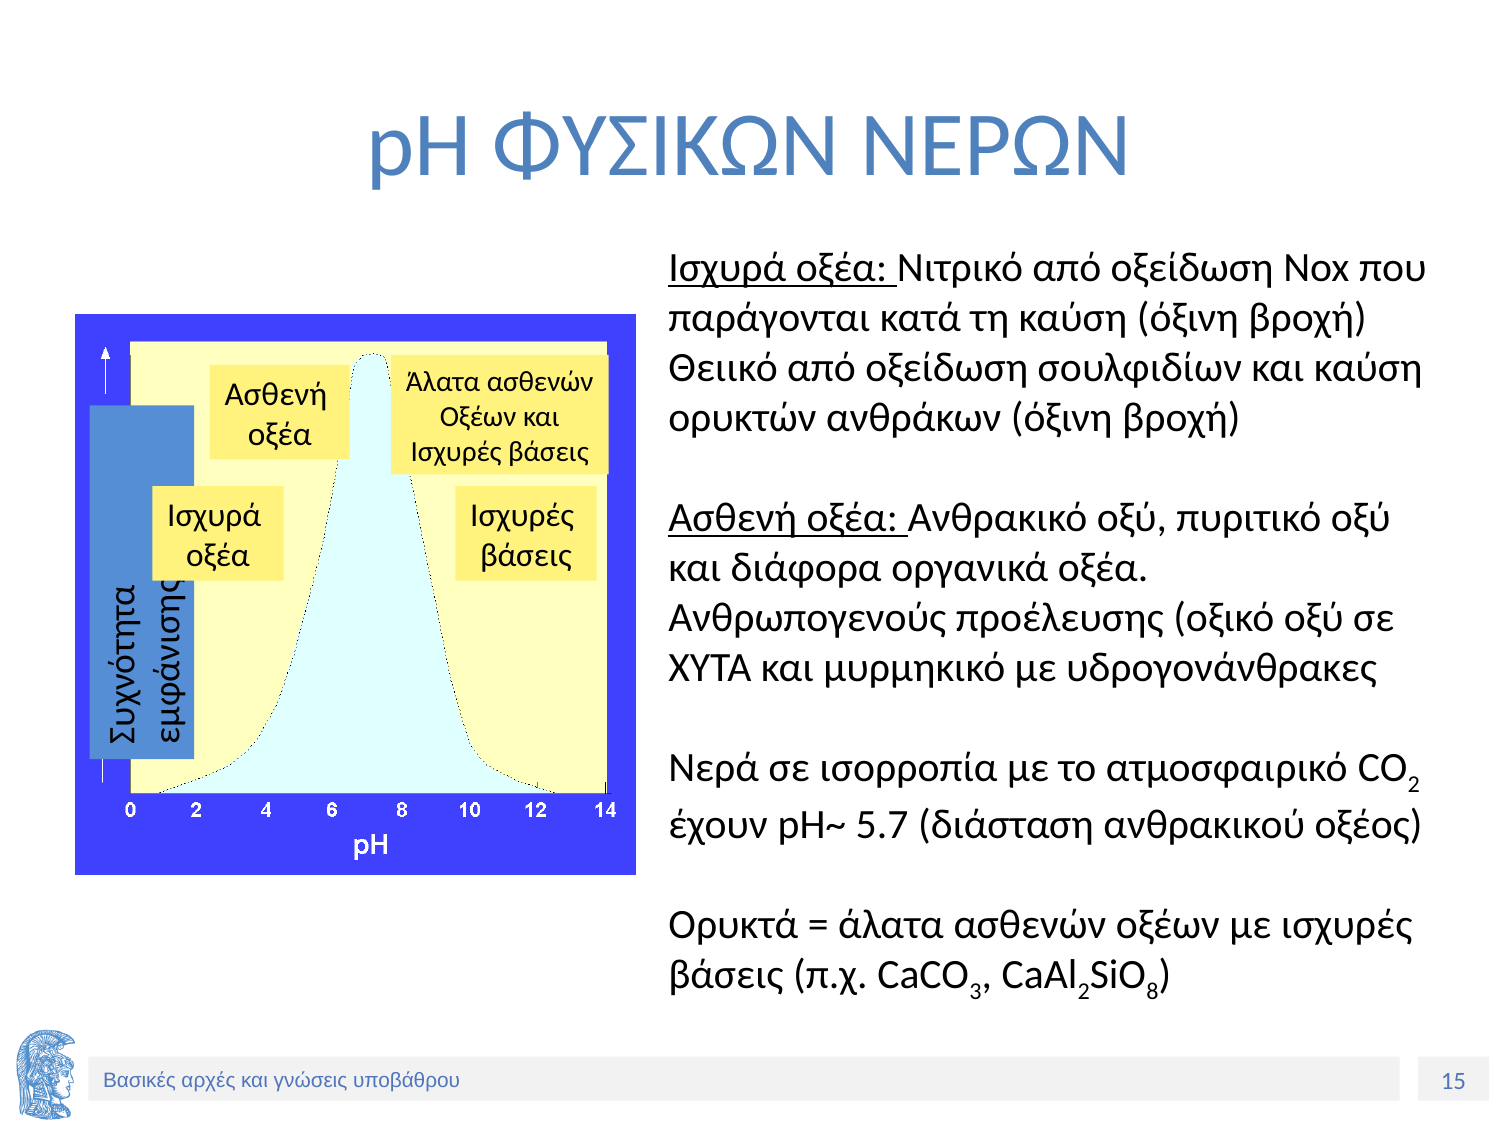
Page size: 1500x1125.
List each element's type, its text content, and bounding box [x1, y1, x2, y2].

text_box Ισχυρά οξέα: Νιτρικό από οξείδωση Nox που παράγονται κατά τη καύση (όξινη βροχή) Θειικό από οξείδωση σουλφιδίων και καύση ορυκτών ανθράκων (όξινη βροχή) Ασθενή οξέα: Ανθρακικό οξύ, πυριτικό οξύ και διάφορα οργανικά οξέα. Ανθρωπογενούς προέλευσης (οξικό οξύ σε ΧΥΤΑ και μυρμηκικό με υδρογονάνθρακες Νερά σε ισορροπία με το ατμοσφαιρικό CO2 έχουν pH~ 5.7 (διάσταση ανθρακικού οξέος) Ορυκτά = άλατα ασθενών οξέων με ισχυρές βάσεις (π.χ. CaCO3, CaAl2SiO8) [653, 232, 1448, 1012]
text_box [74, 314, 636, 875]
picture [9, 1026, 81, 1120]
title pH ΦΥΣΙΚΩΝ ΝΕΡΩΝ [75, 45, 1425, 233]
